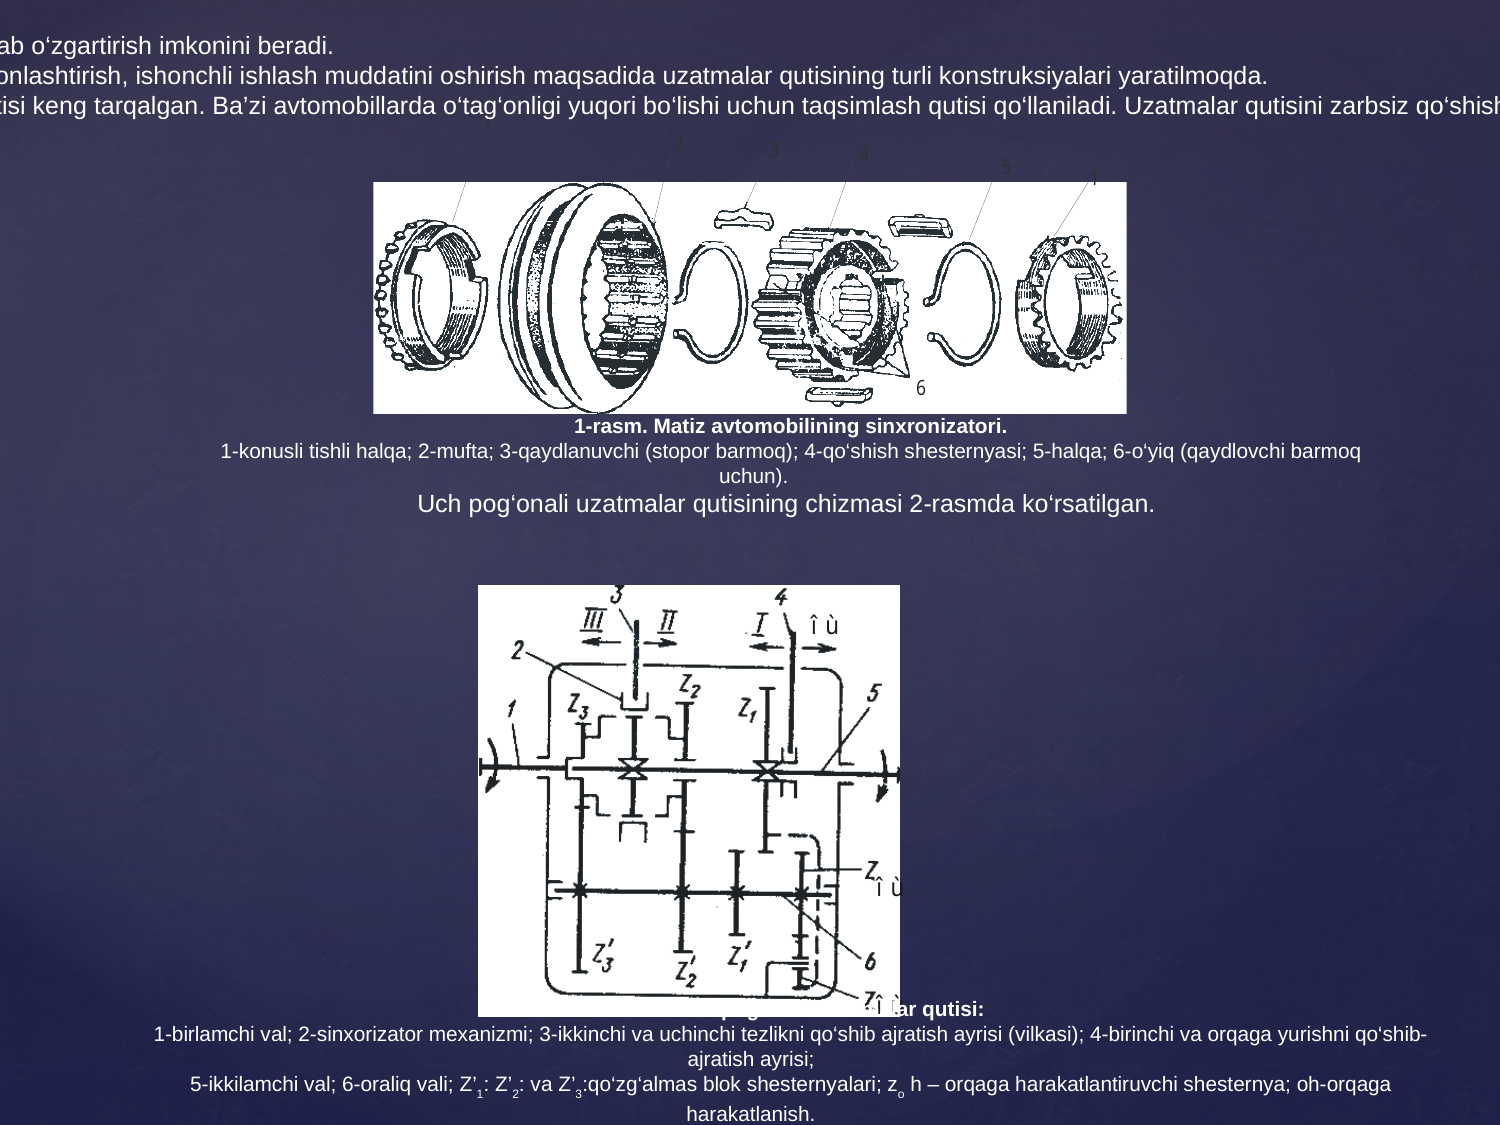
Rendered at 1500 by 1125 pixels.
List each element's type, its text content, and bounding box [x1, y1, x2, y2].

text_box 2-rasm. Uch pog‘onali uzatmalar qutisi: 1-birlamchi val; 2-sinxorizator mexanizmi; 3-ikkinchi va uchinchi tezlikni qo‘shib ajratish ayrisi (vilkasi); 4-birinchi va orqaga yurishni qo‘shib-ajratish ayrisi; 5-ikkilamchi val; 6-oraliq vali; Z’1: Z’2: va Z’3:qo‘zg‘almas blok shesternyalari; zo h – orqaga harakatlantiruvchi shesternya; oh-orqaga harakatlanish. [35, 1013, 1473, 1108]
text_box 1-rasm. Matiz avtomobilining sinxronizatori. 1-konusli tishli halqa; 2-mufta; 3-qaydlanuvchi (stopor barmoq); 4-qo‘shish shesternyasi; 5-halqa; 6-o‘yiq (qaydlovchi barmoq uchun). Uch pog‘onali uzatmalar qutisining chizmasi 2-rasmda ko‘rsatilgan. [130, 417, 1377, 558]
text_box Barcha turdagi tezliklar qutisi tezlikni avtomobilning tortish kuchi va yo‘l sharoitiga qarab o‘zgartirish imkonini beradi. Zamonaviy avtomobillarda uzatmalar shovqinsiz, ya’ni zarbsiz ulash, boshqarishni osonlashtirish, ishonchli ishlash muddatini oshirish maqsadida uzatmalar qutisining turli konstruksiyalari yaratilmoqda. Haydovchining qo‘l kuchi bilan harakatga keltiradigan mexanik qurilmali uzatmalar qutisi keng tarqalgan. Ba’zi avtomobillarda o‘tag‘onligi yuqori bo‘lishi uchun taqsimlash qutisi qo‘llaniladi. Uzatmalar qutisini zarbsiz qo‘shish imkonini sinxronizator deb ataluvchi mexanizm bajaradi. Unining tuzilishi 1-rasmda ko‘rsatilgan. [0, 37, 1500, 188]
picture [477, 584, 918, 1025]
picture [372, 113, 1128, 415]
